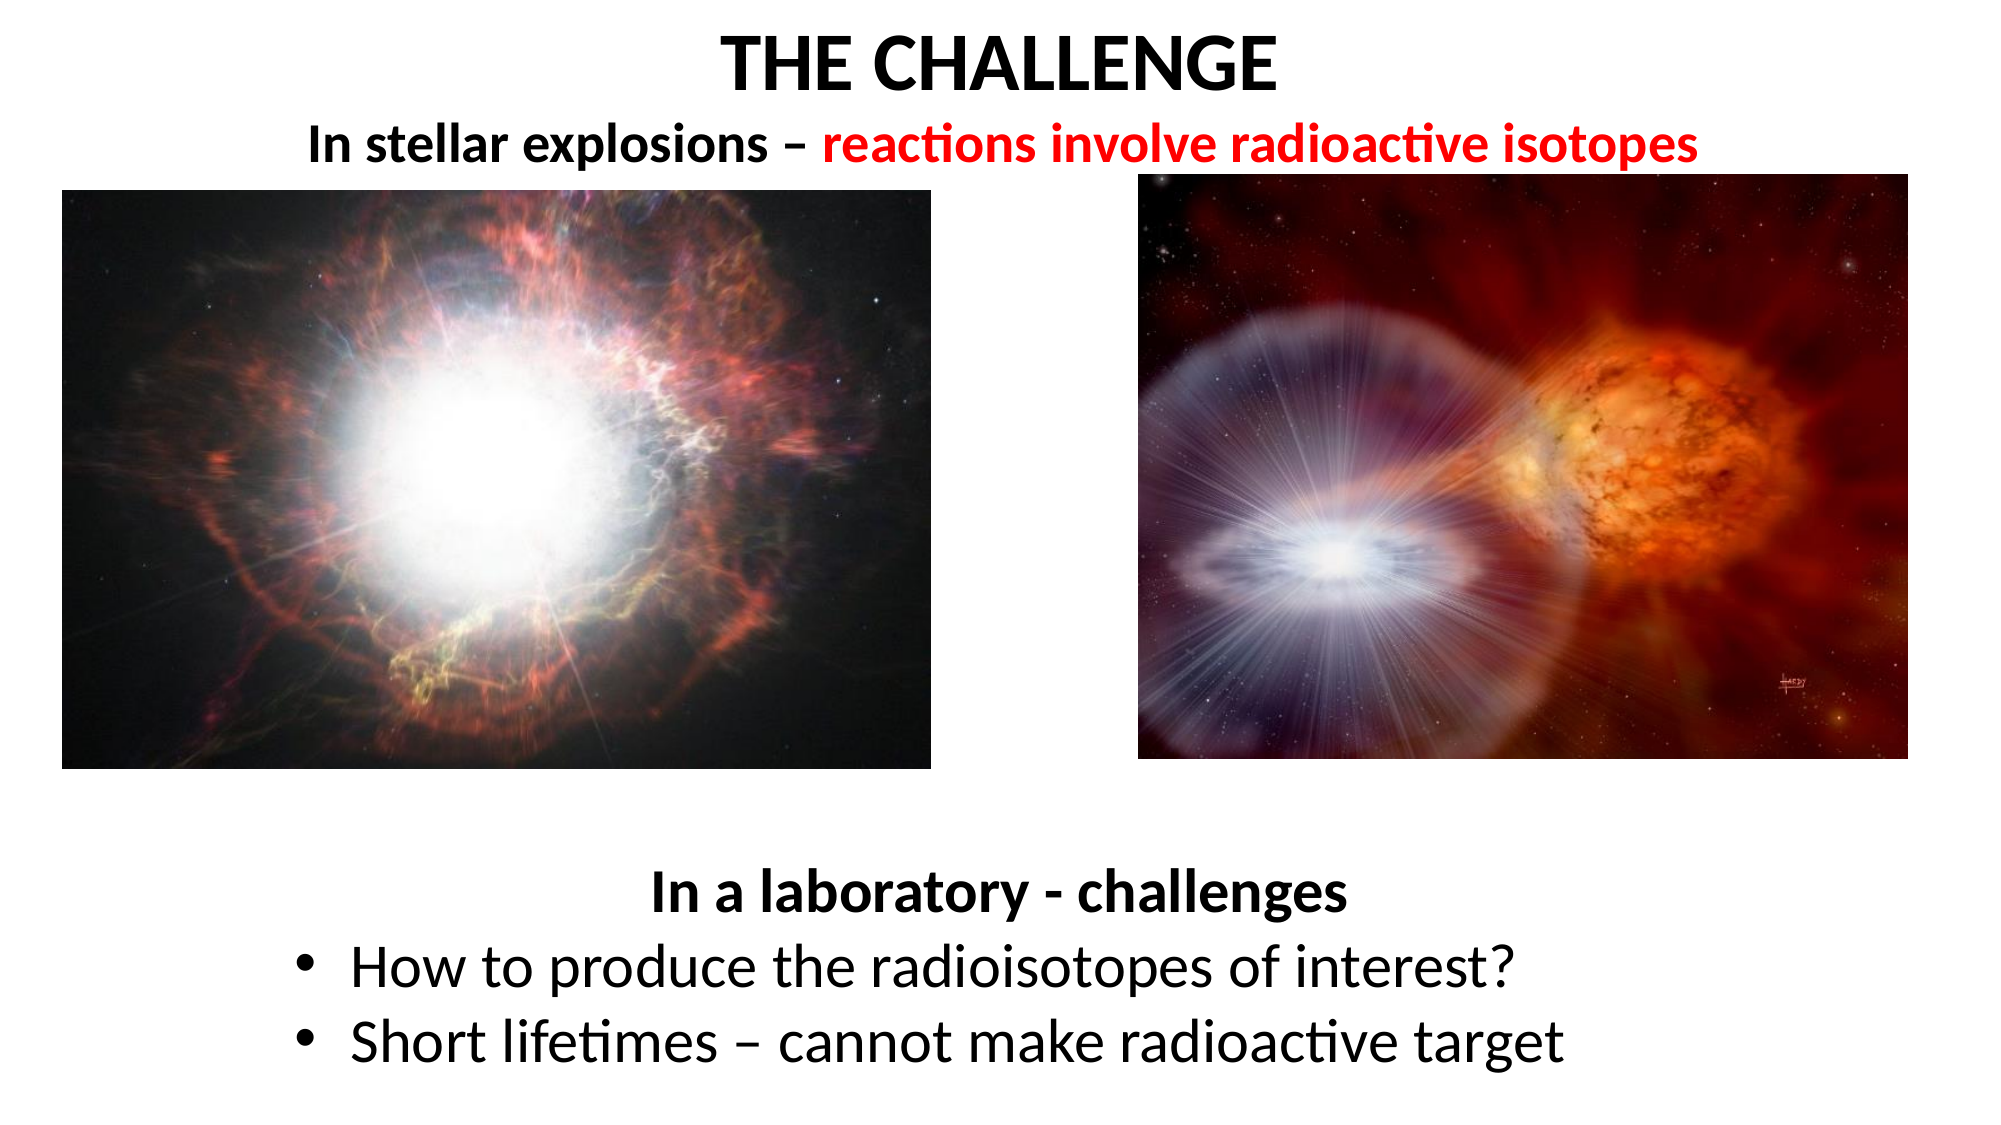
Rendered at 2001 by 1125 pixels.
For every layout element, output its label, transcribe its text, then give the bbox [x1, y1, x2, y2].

text_box In a laboratory - challenges How to produce the radioisotopes of interest? Short lifetimes – cannot make radioactive target [279, 842, 1721, 1082]
text_box In stellar explosions – reactions involve radioactive isotopes [283, 115, 1724, 181]
text_box The Challenge [249, 0, 1750, 115]
picture [1138, 174, 1908, 759]
picture [62, 190, 931, 769]
